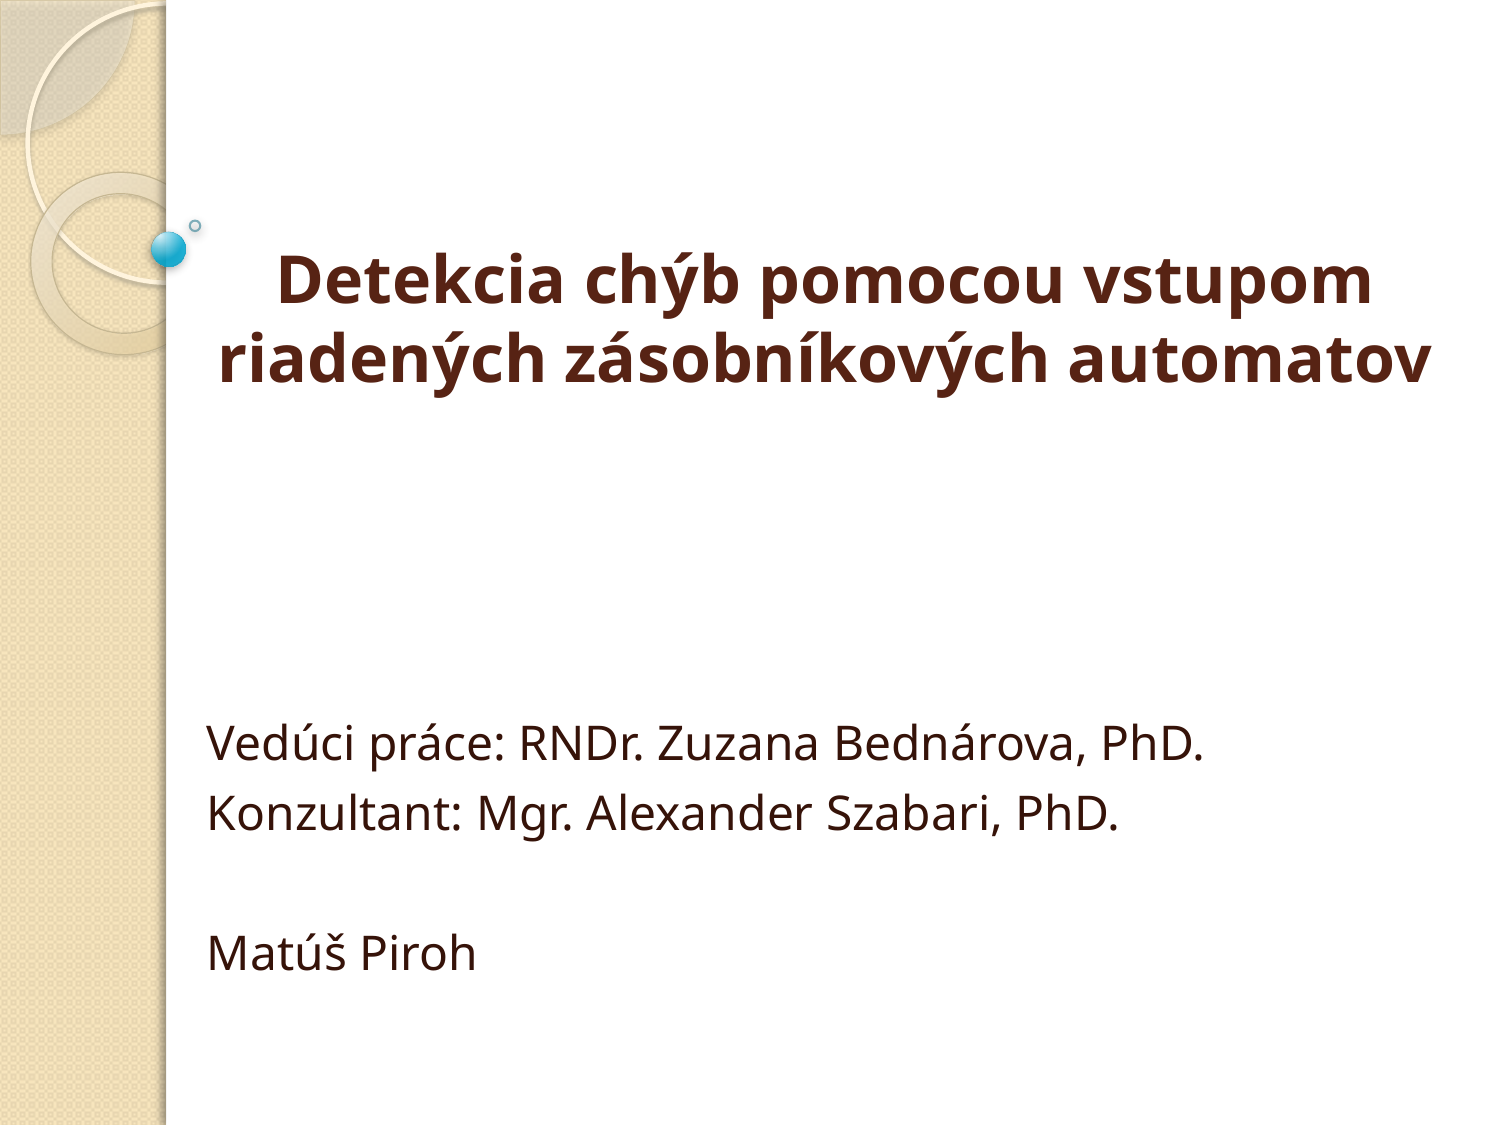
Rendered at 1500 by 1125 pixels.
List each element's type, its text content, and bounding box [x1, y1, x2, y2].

subtitle Vedúci práce: RNDr. Zuzana Bednárova, PhD. Konzultant: Mgr. Alexander Szabari, PhD. Matúš Piroh [187, 712, 1475, 1000]
title Detekcia chýb pomocou vstupom riadených zásobníkových automatov [187, 162, 1463, 404]
